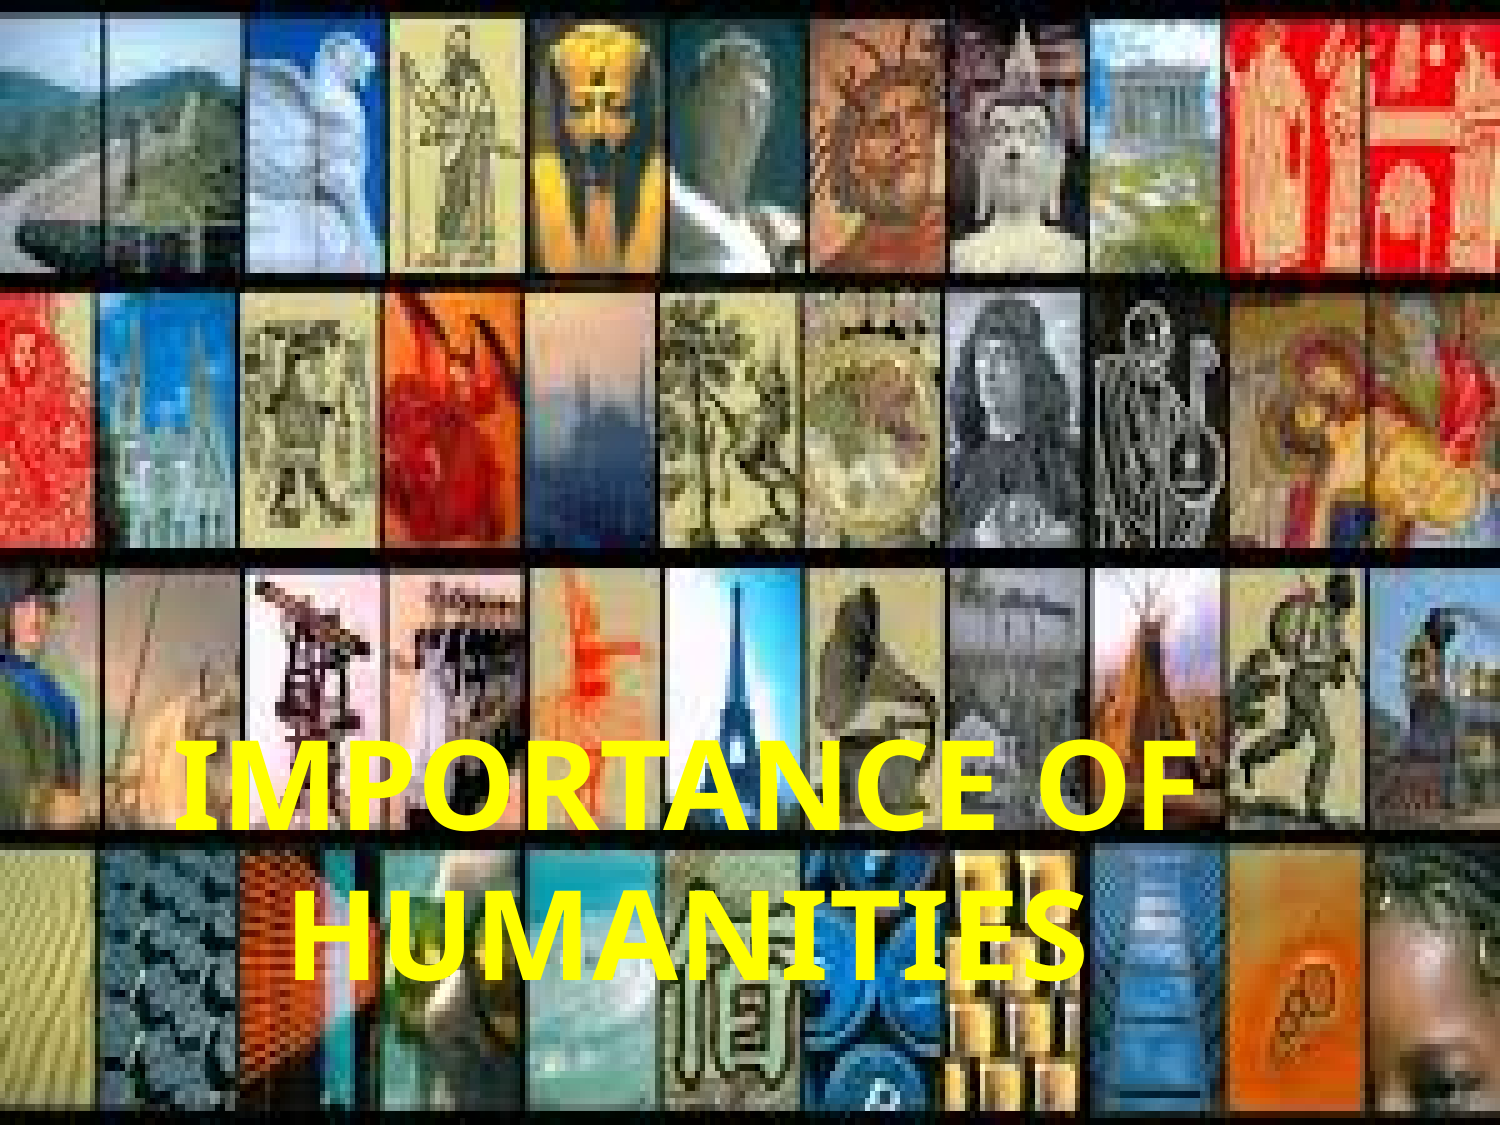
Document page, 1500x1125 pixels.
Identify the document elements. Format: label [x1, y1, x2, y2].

list [0, 0, 1500, 1125]
